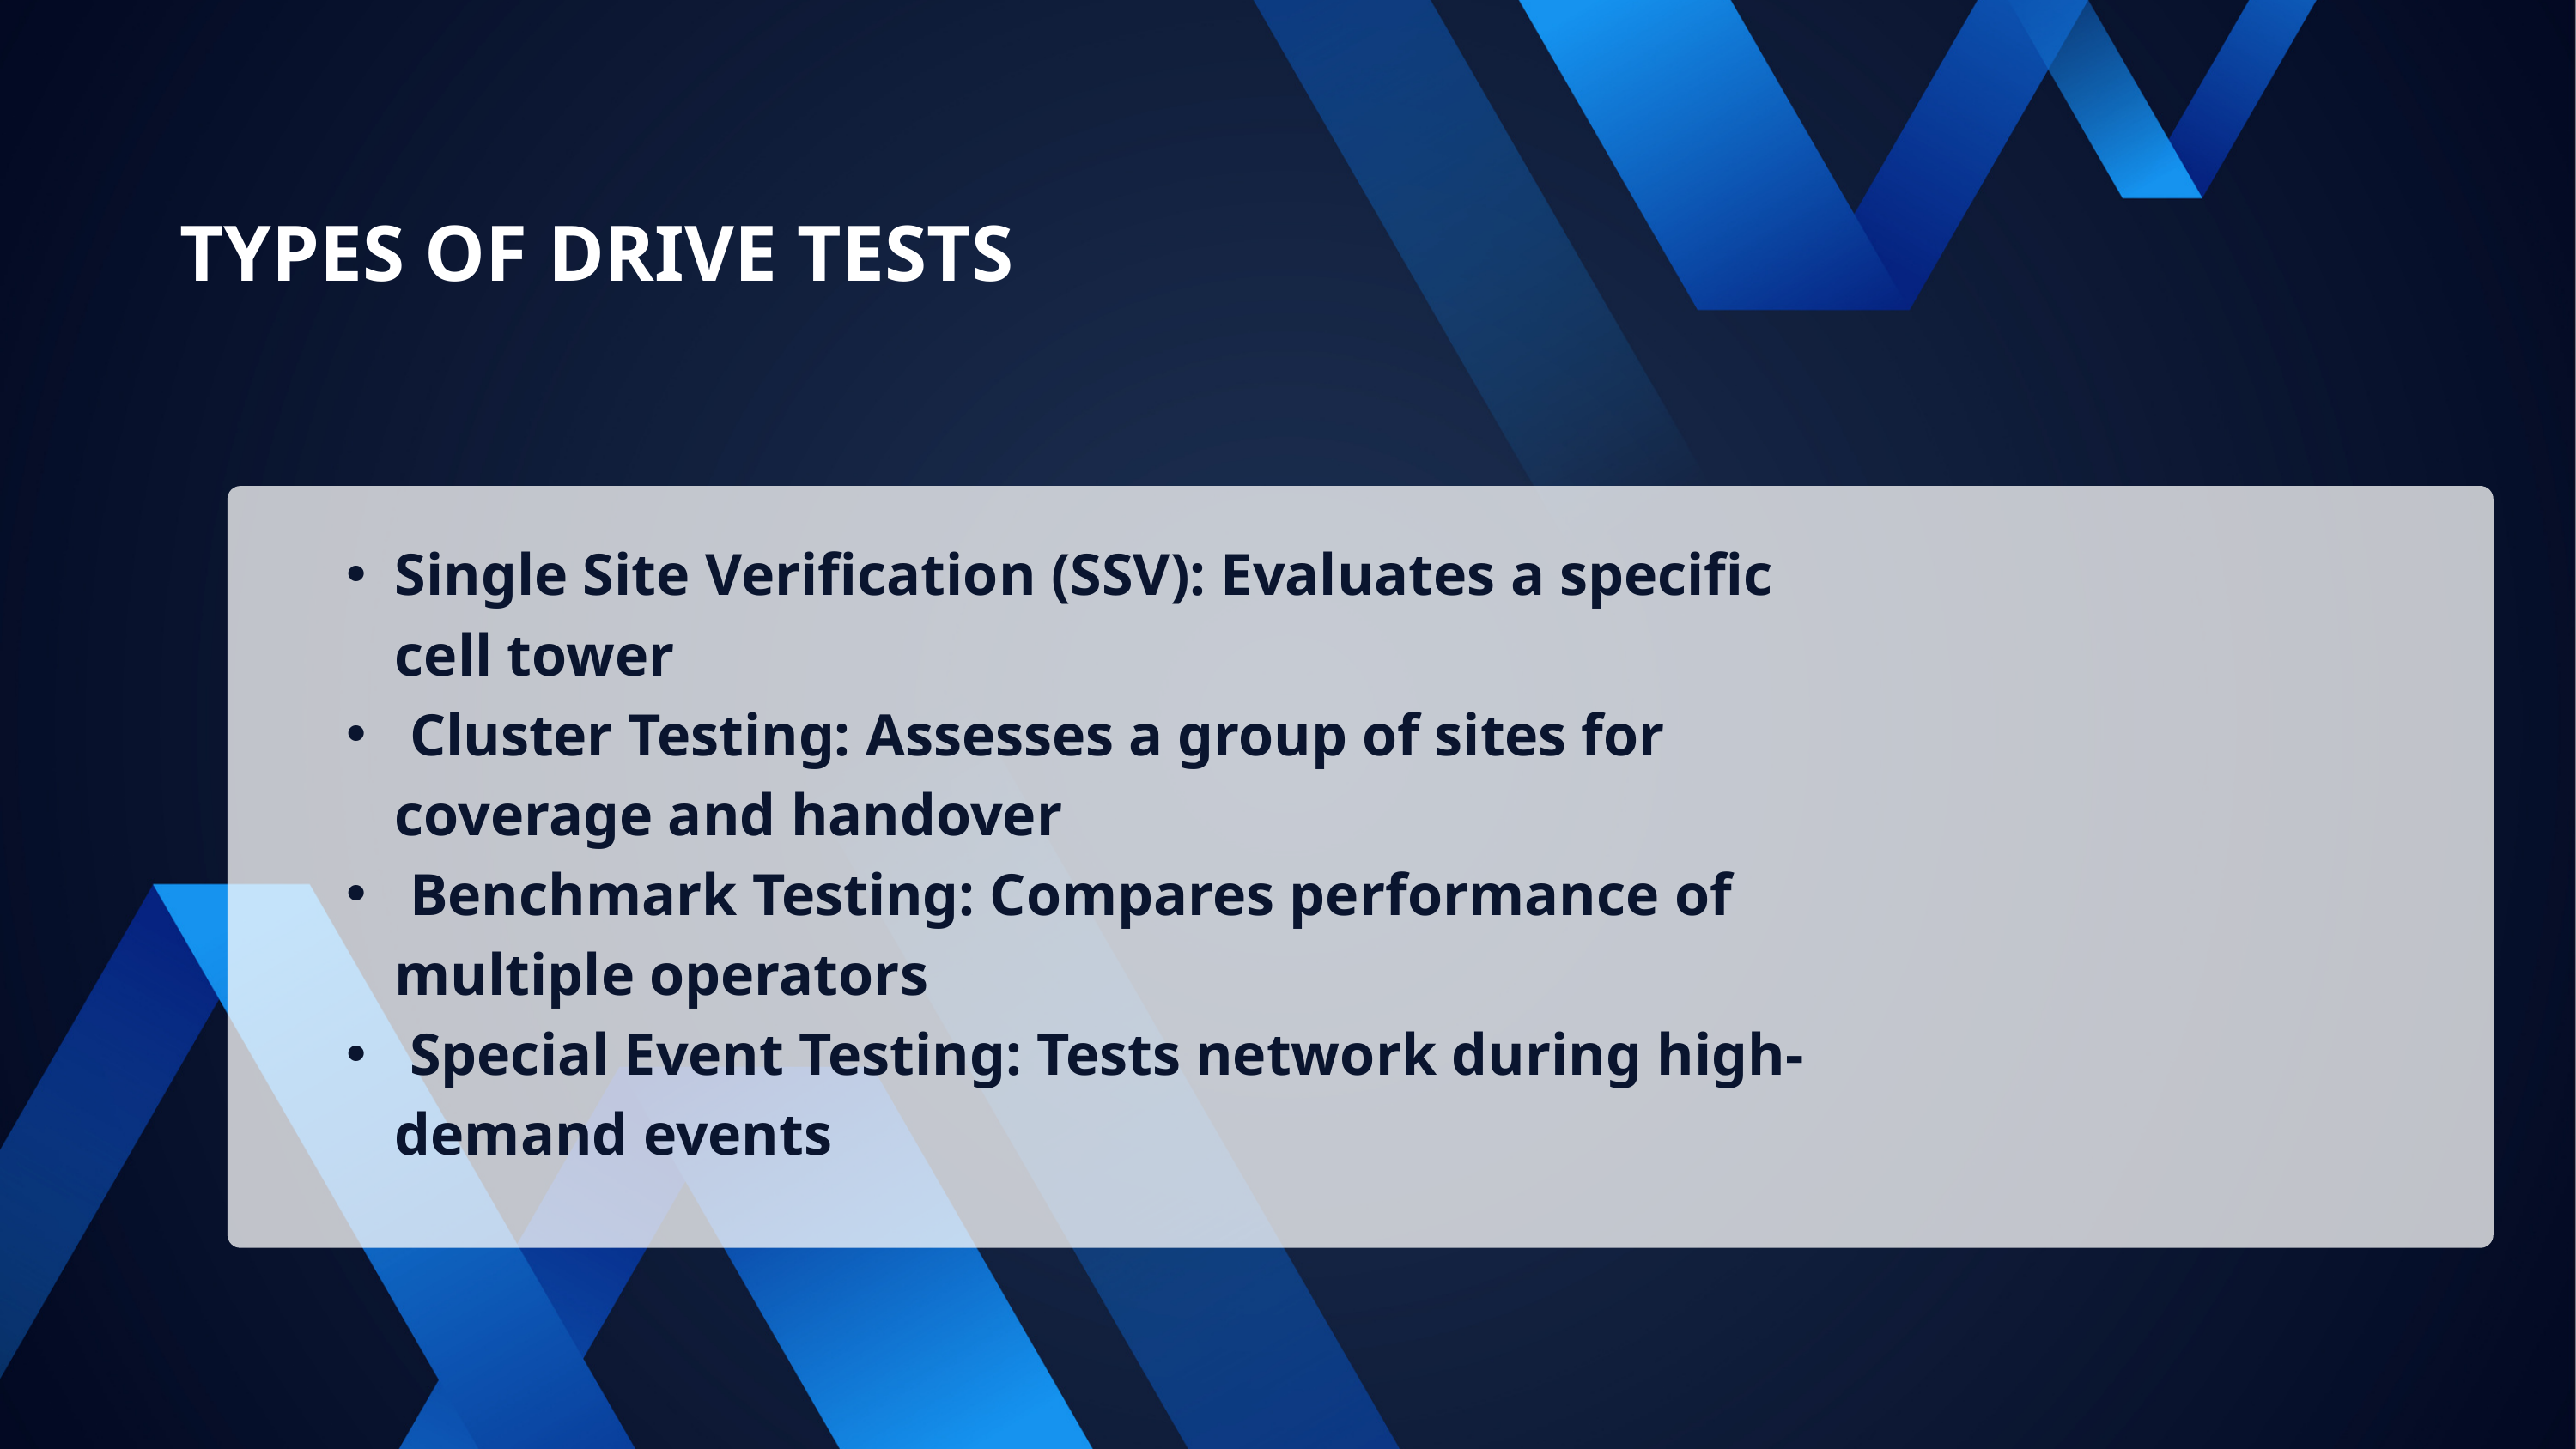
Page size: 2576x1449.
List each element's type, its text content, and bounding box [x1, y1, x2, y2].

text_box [227, 485, 2494, 1248]
text_box [0, 0, 2576, 1449]
text_box TYPES OF DRIVE TESTS [179, 189, 2326, 297]
